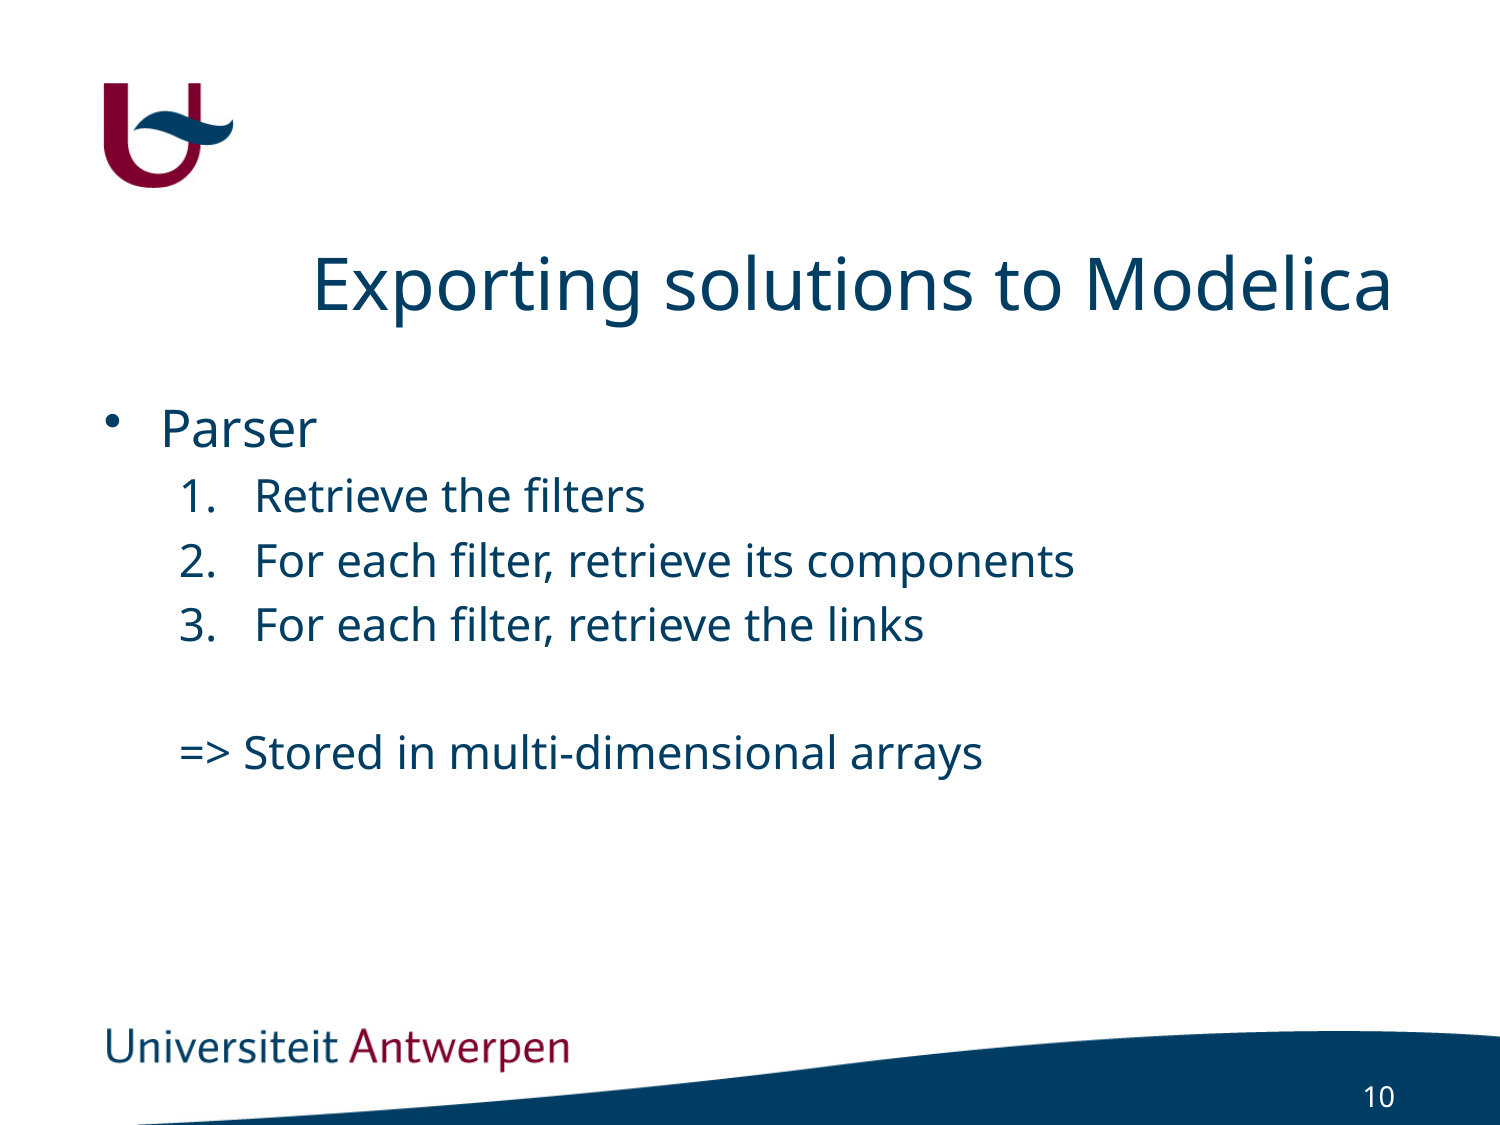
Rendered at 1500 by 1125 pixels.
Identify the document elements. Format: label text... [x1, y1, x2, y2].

picture [103, 1020, 1500, 1125]
list Parser Retrieve the filters For each filter, retrieve its components For each filter, retrieve the links => Stored in multi-dimensional arrays [103, 395, 1395, 979]
title Exporting solutions to Modelica [103, 228, 1395, 334]
picture [103, 83, 234, 188]
